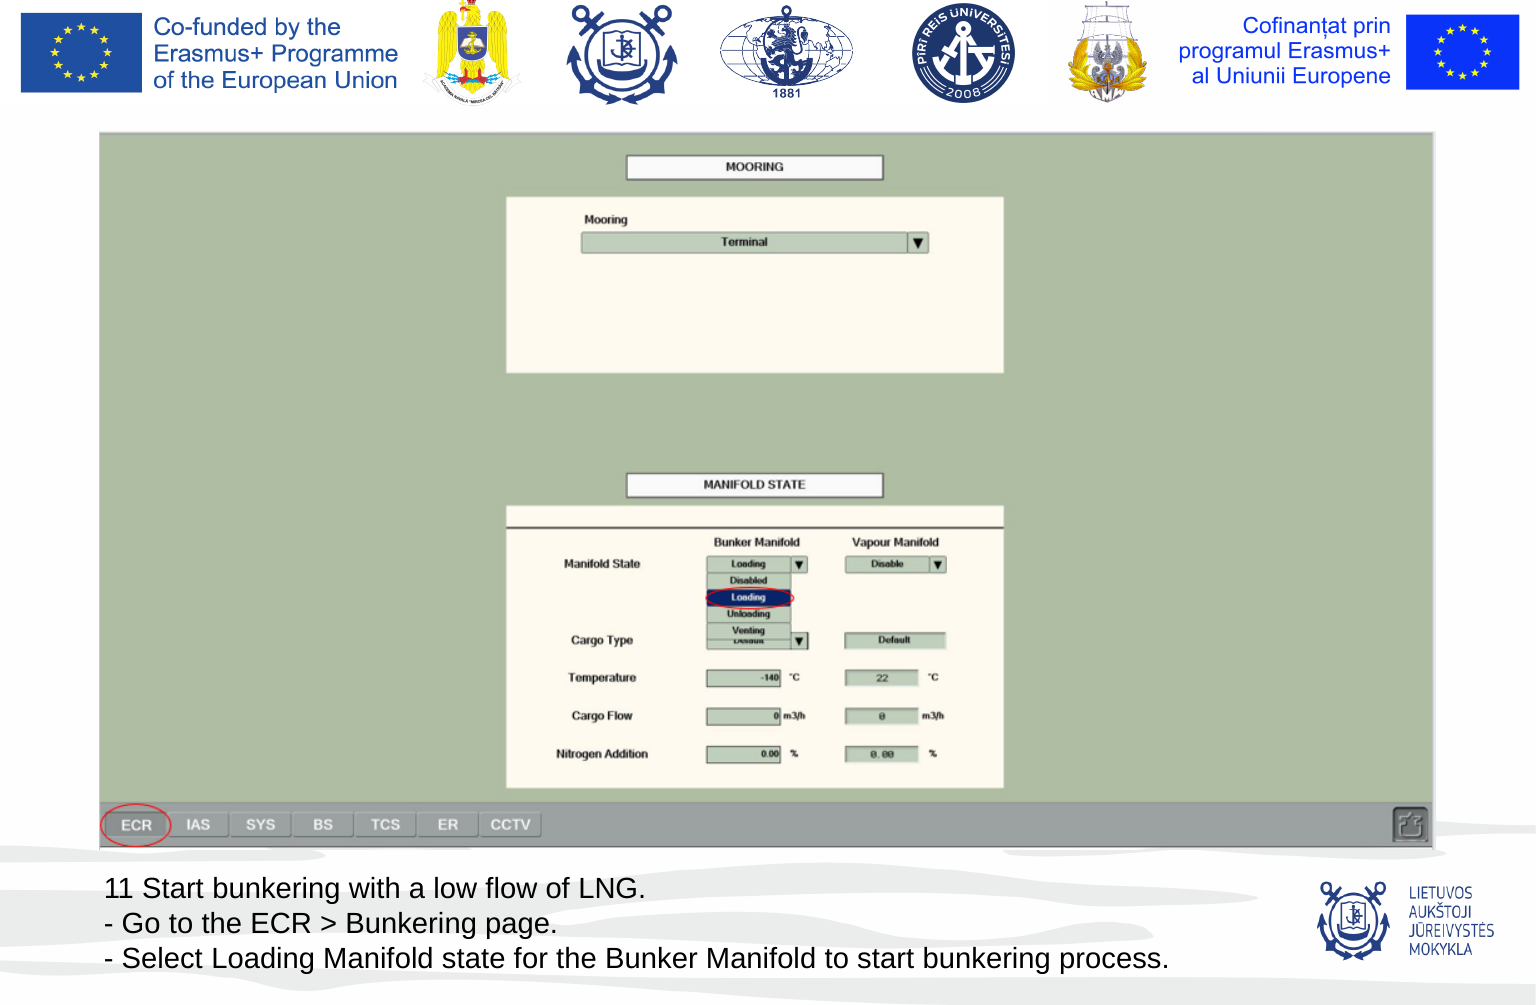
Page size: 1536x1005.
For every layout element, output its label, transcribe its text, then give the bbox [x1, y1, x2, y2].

picture [0, 117, 1536, 1005]
text_box 11 Start bunkering with a low flow of LNG. - Go to the ECR > Bunkering page. - Select Loading Manifold state for the Bunker Manifold to start bunkering process. [88, 854, 1286, 990]
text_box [0, 0, 1536, 117]
